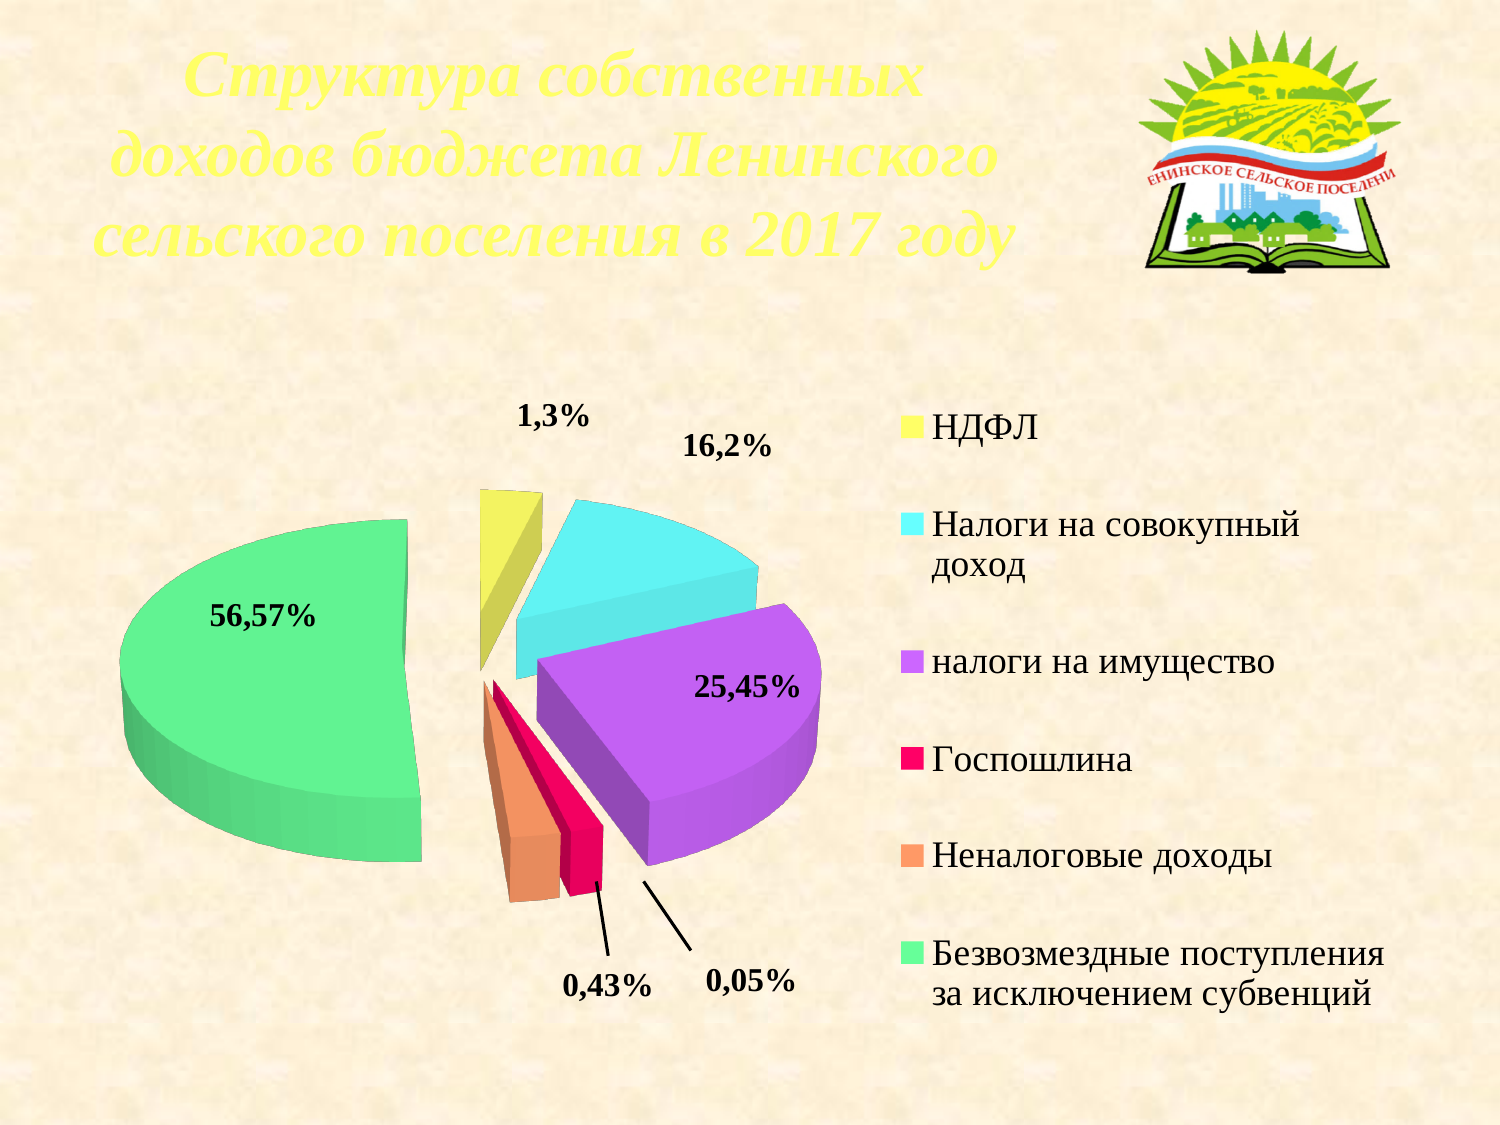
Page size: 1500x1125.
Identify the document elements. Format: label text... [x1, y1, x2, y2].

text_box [1127, 26, 1412, 277]
picture [0, 0, 1500, 1125]
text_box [52, 314, 1412, 1079]
text_box Структура собственных доходов бюджета Ленинского сельского поселения в 2017 году [76, 22, 1034, 277]
